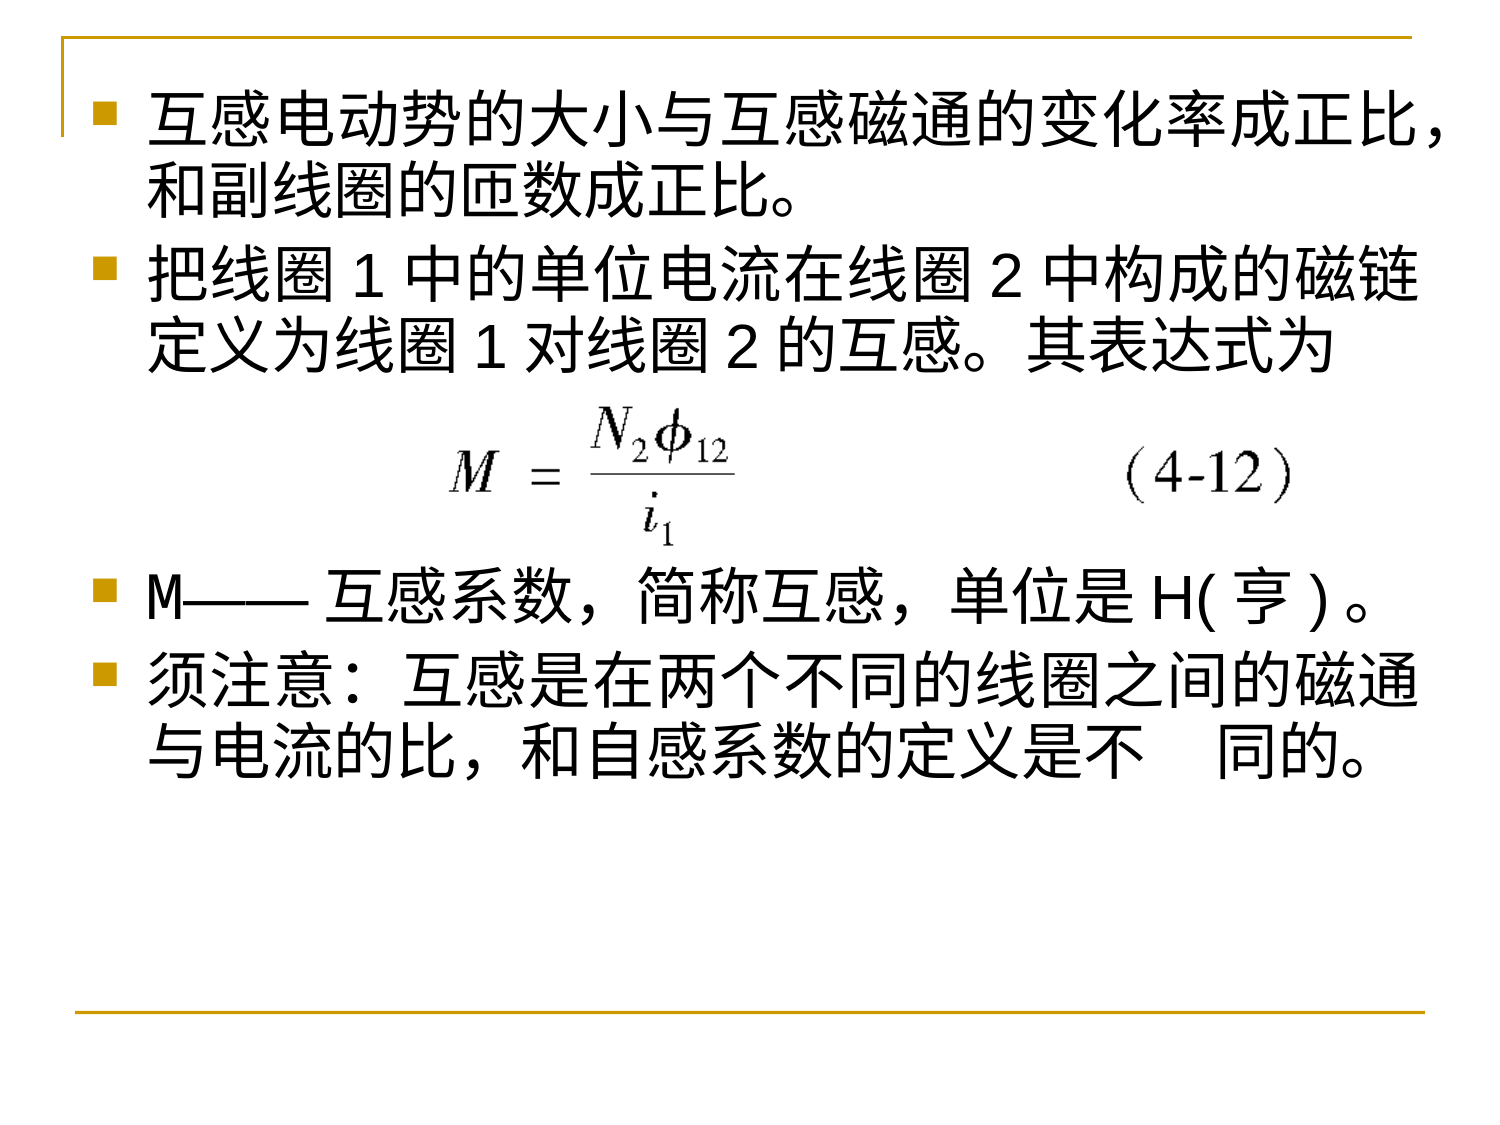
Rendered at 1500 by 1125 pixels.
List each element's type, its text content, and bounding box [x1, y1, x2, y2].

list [437, 397, 1301, 560]
list 互感电动势的大小与互感磁通的变化率成正比，和副线圈的匝数成正比。 把线圈1中的单位电流在线圈2中构成的磁链定义为线圈1对线圈2的互感。其表达式为 M——互感系数，简称互感，单位是H(亨)。 须注意：互感是在两个不同的线圈之间的磁通与电流的比，和自感系数的定义是不 同的。 [74, 77, 1436, 1012]
